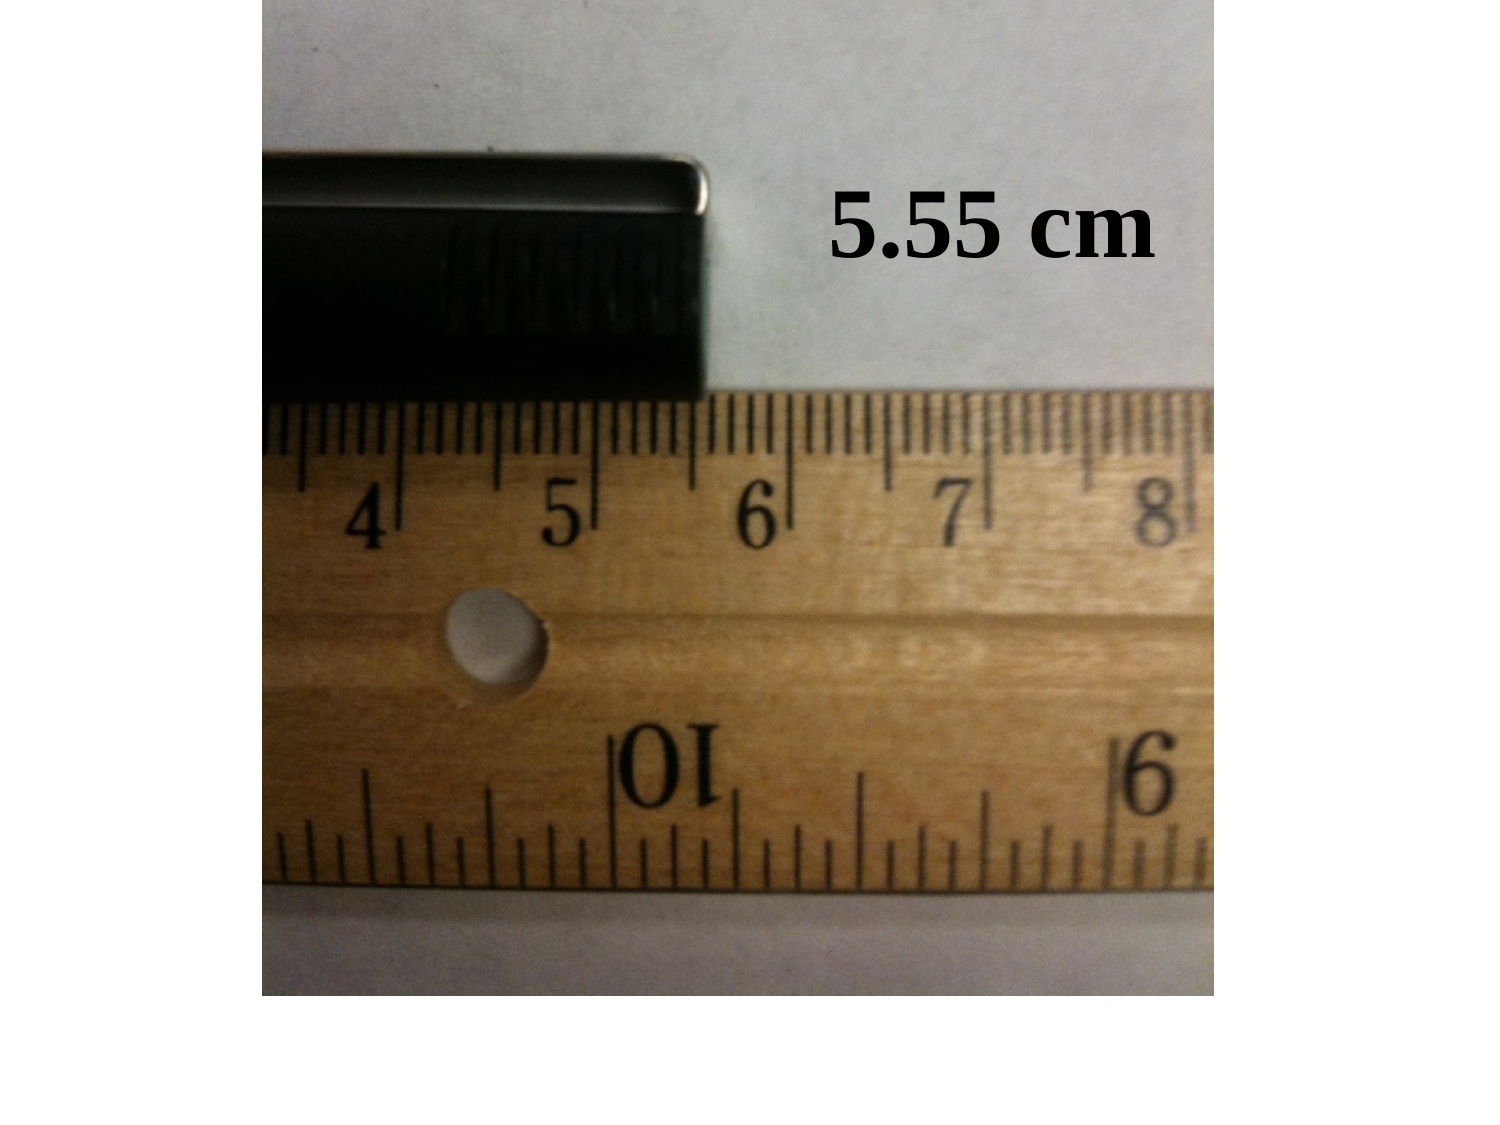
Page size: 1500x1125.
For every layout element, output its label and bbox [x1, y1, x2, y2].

picture [262, 0, 1215, 996]
